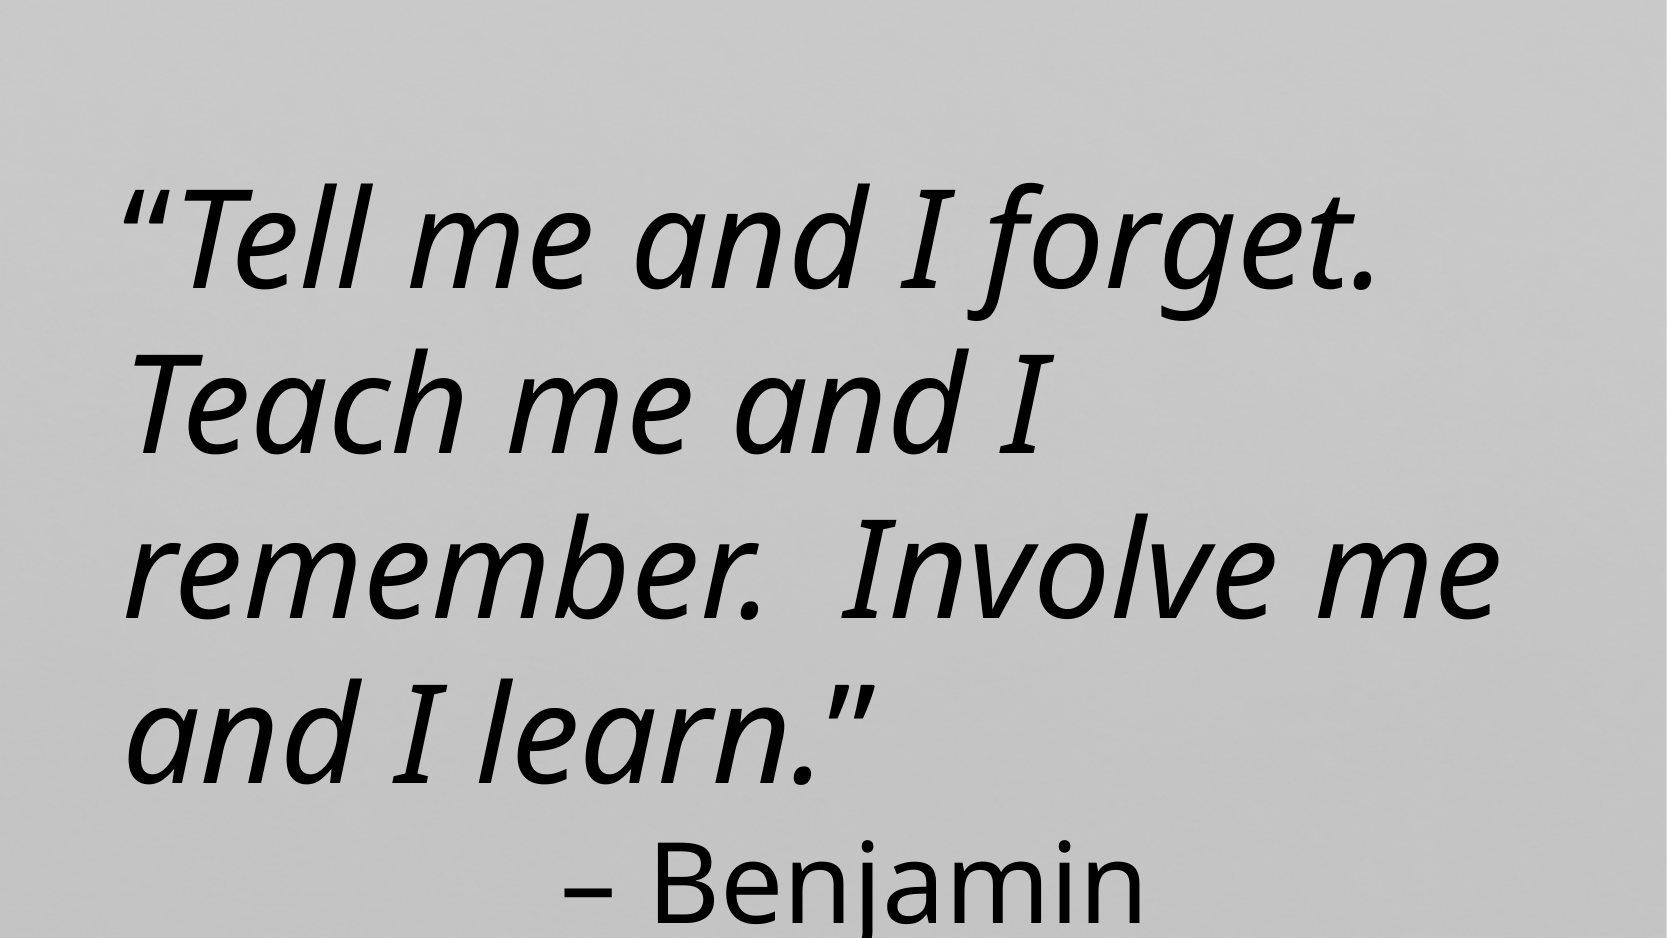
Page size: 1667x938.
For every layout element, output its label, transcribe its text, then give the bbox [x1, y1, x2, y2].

text_box “Tell me and I forget. Teach me and I remember. Involve me and I learn.” – Benjamin Franklin [108, 143, 1609, 938]
